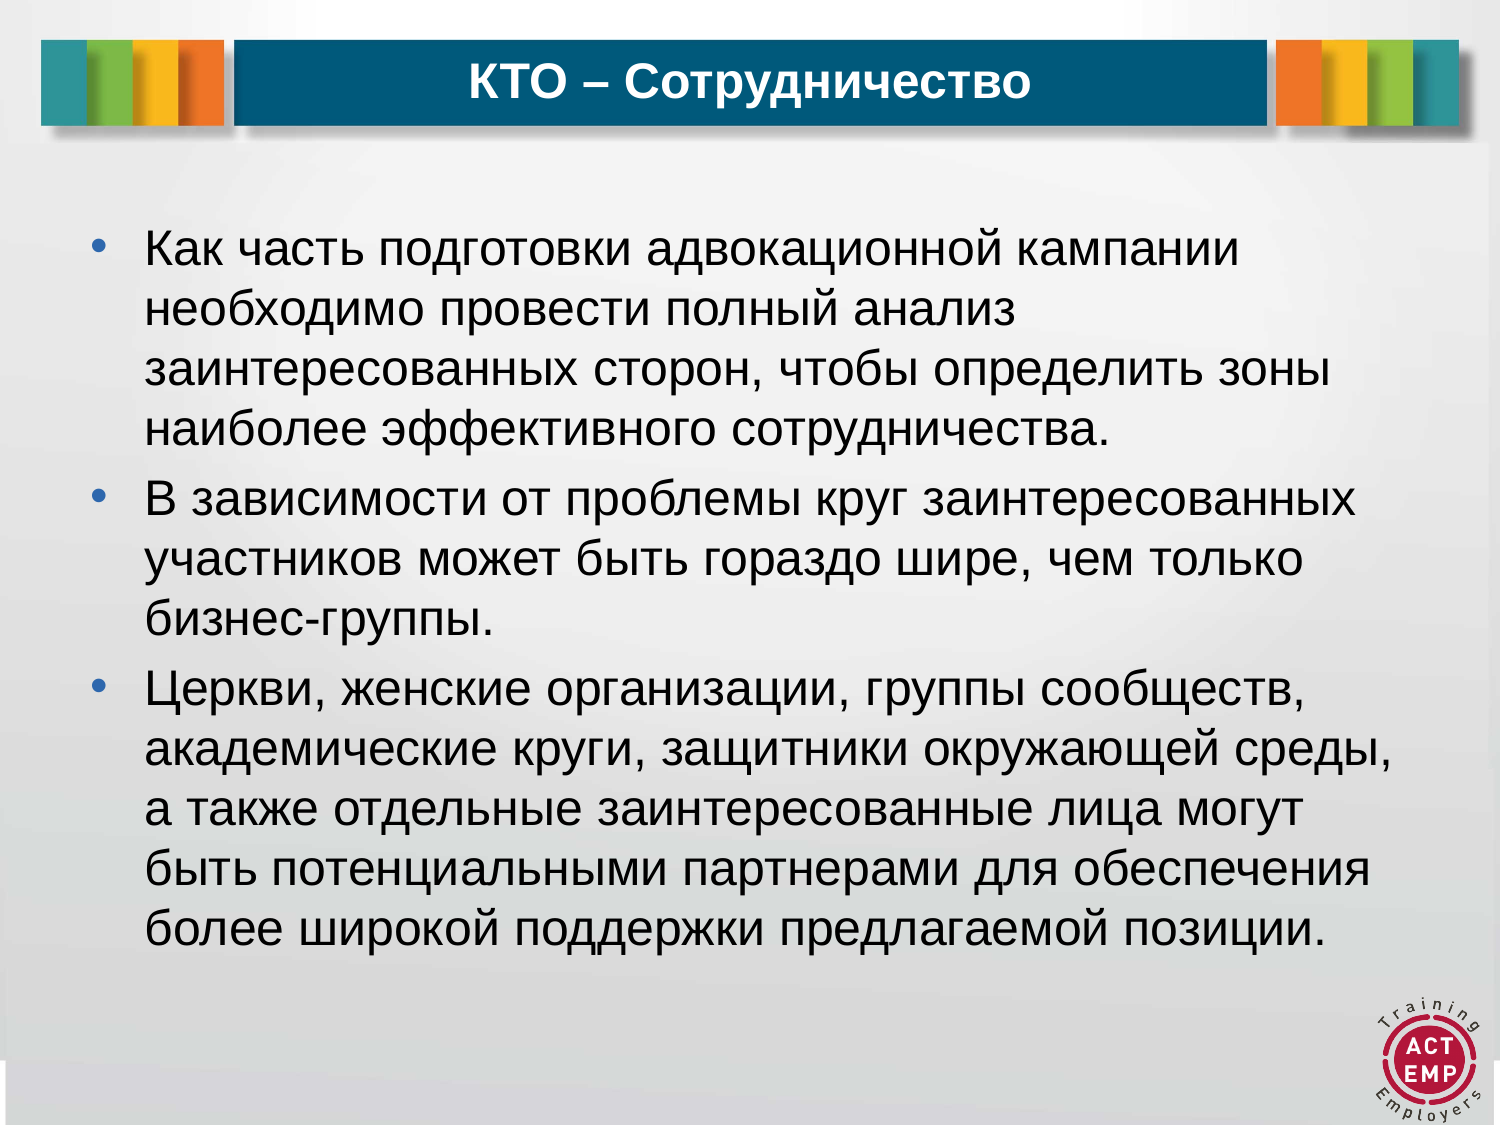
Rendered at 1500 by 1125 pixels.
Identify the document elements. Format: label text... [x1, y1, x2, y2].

picture [0, 0, 1500, 1125]
list Как часть подготовки адвокационной кампании необходимо провести полный анализ заинтересованных сторон, чтобы определить зоны наиболее эффективного сотрудничества. В зависимости от проблемы круг заинтересованных участников может быть гораздо шире, чем только бизнес-группы. Церкви, женские организации, группы сообществ, академические круги, защитники окружающей среды, а также отдельные заинтересованные лица могут быть потенциальными партнерами для обеспечения более широкой поддержки предлагаемой позиции. [75, 208, 1425, 1005]
text_box [1375, 997, 1481, 1123]
title КТО – Сотрудничество [103, 30, 1397, 128]
